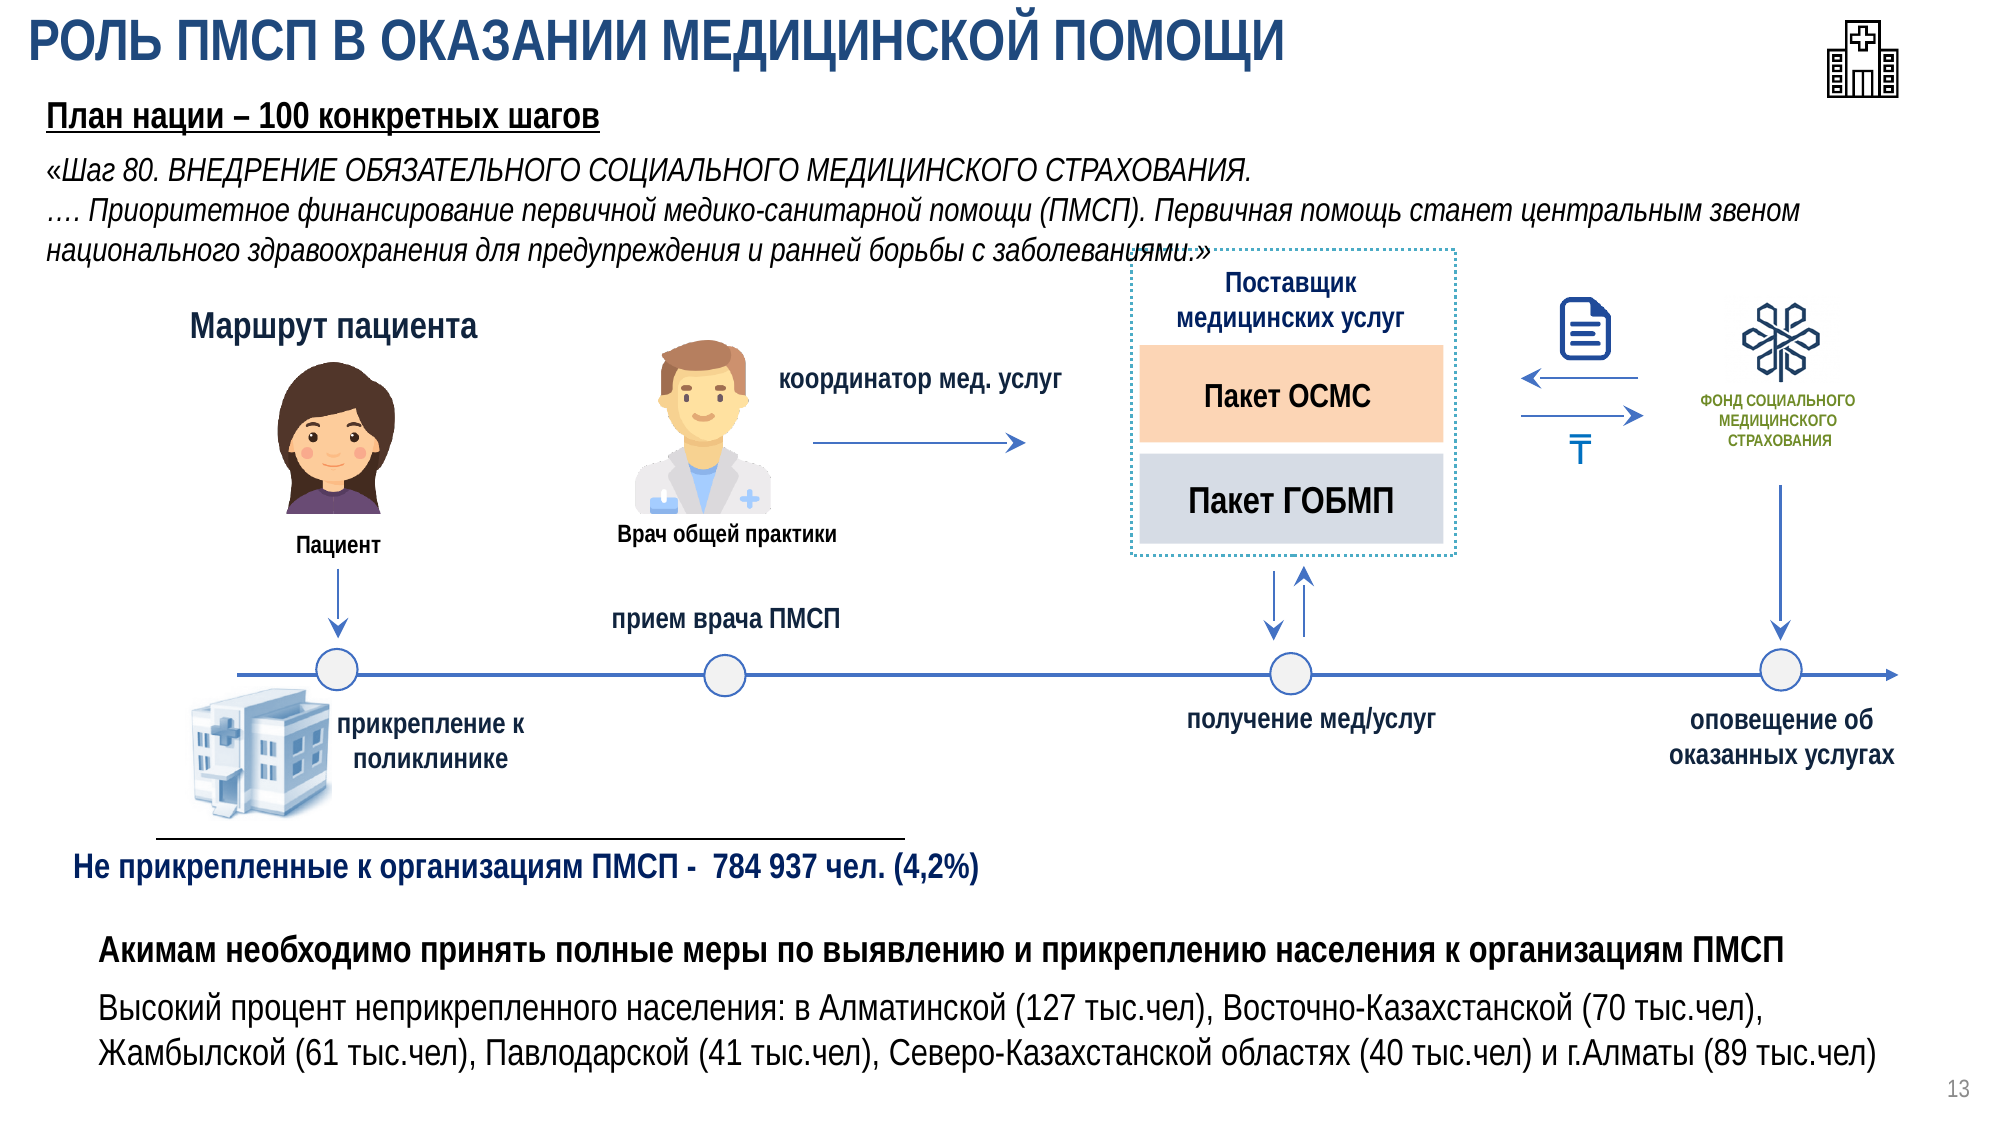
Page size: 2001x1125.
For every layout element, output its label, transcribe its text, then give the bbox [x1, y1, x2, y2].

text_box прием врача ПМСП [583, 592, 869, 642]
text_box [315, 647, 359, 674]
text_box [1759, 648, 1803, 674]
picture [185, 686, 332, 821]
text_box координатор мед. услуг [790, 351, 1090, 402]
picture [1552, 297, 1619, 361]
text_box РОЛЬ ПМСП В ОКАЗАНИИ МЕДИЦИНСКОЙ ПОМОЩИ [0, 7, 1345, 81]
picture [260, 362, 412, 514]
text_box [1269, 675, 1313, 696]
text_box Врач общей практики [598, 506, 857, 558]
text_box [315, 675, 358, 692]
text_box [703, 675, 747, 698]
text_box [1759, 675, 1803, 692]
text_box оповещение об оказанных услугах [1618, 693, 1946, 778]
text_box ФОНД СОЦИАЛЬНОГО МЕДИЦИНСКОГО СТРАХОВАНИЯ [1680, 382, 1880, 457]
picture [616, 340, 790, 514]
text_box Акимам необходимо принять полные меры по выявлению и прикреплению населения к организациям ПМСП Высокий процент неприкрепленного населения: в Алматинской (127 тыс.чел), Восточно-Казахстанской (70 тыс.чел), Жамбылской (61 тыс.чел), Павлодарской (41 тыс.чел), Северо-Казахстанской областях (40 тыс.чел) и г.Алматы (89 тыс.чел) [83, 918, 1893, 1081]
text_box [703, 653, 747, 674]
picture [1824, 20, 1901, 98]
text_box Маршрут пациента [175, 294, 531, 354]
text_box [1131, 249, 1456, 556]
text_box План нации – 100 конкретных шагов «Шаг 80. ВНЕДРЕНИЕ ОБЯЗАТЕЛЬНОГО СОЦИАЛЬНОГО МЕДИЦИНСКОГО СТРАХОВАНИЯ. …. Приоритетное финансирование первичной медико-санитарной помощи (ПМСП). Первичная помощь станет центральным звеном национального здравоохранения для предупреждения и ранней борьбы с заболеваниями.» [31, 83, 1969, 276]
text_box получение мед/услуг [1148, 692, 1475, 743]
text_box Не прикрепленные к организациям ПМСП - 784 937 чел. (4,2%) [19, 838, 1042, 891]
text_box прикрепление к поликлинике [332, 696, 560, 782]
text_box ₸ [1554, 416, 1607, 480]
picture [1724, 295, 1840, 389]
text_box [1269, 651, 1313, 674]
text_box 13 [1534, 1065, 1985, 1125]
text_box Пациент [242, 521, 436, 567]
